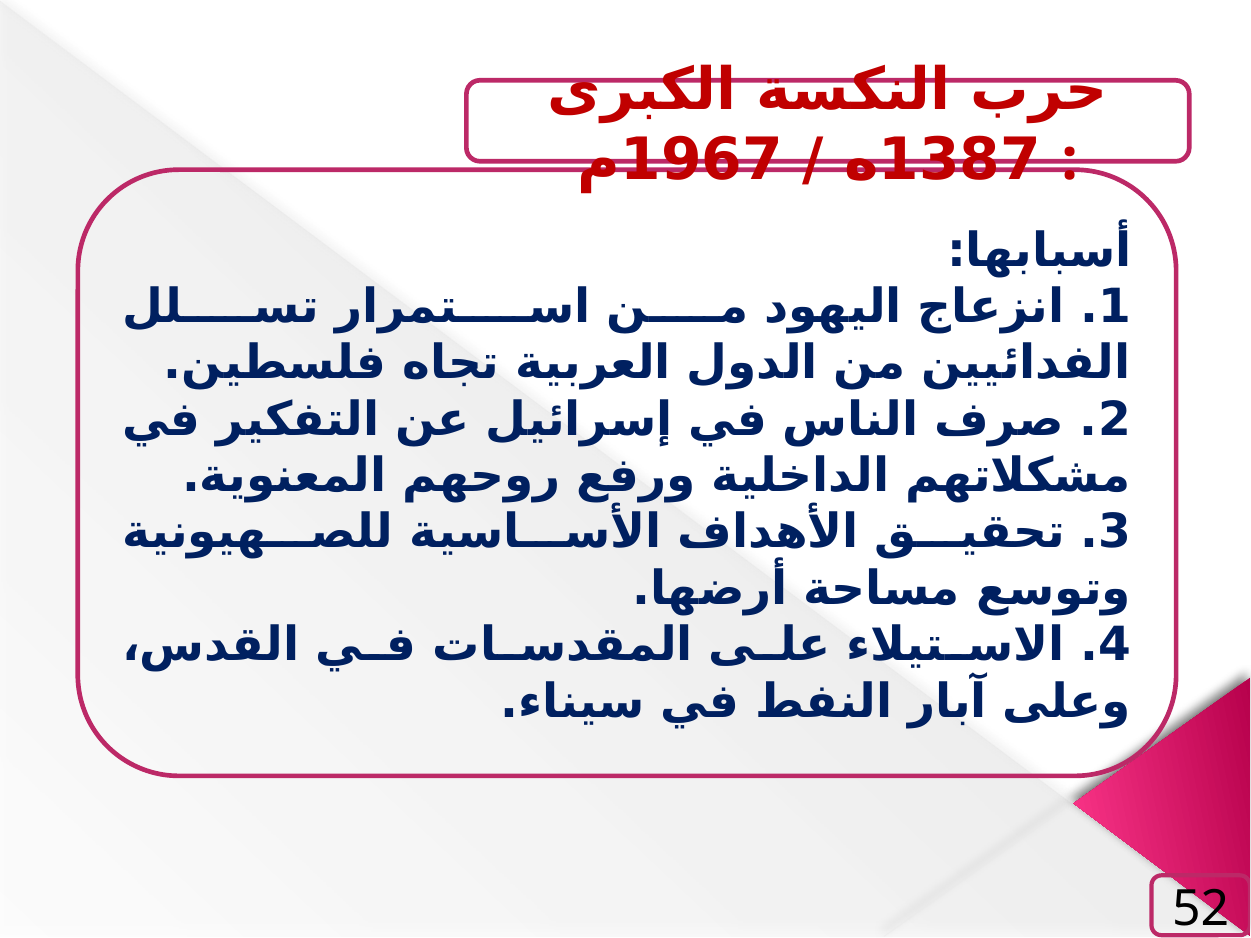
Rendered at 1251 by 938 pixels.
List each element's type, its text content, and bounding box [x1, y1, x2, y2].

text_box حرب النكسة الكبرى 1387ه / 1967م : [464, 78, 1192, 164]
text_box أسبابها: 1. انزعاج اليهود من استمرار تسلل الفدائيين من الدول العربية تجاه فلسطين. 2. صرف الناس في إسرائيل عن التفكير في مشكلاتهم الداخلية ورفع روحهم المعنوية. 3. تحقيق الأهداف الأساسية للصهيونية وتوسع مساحة أرضها. 4. الاستيلاء على المقدسات في القدس، وعلى آبار النفط في سيناء. [75, 167, 1179, 778]
text_box 52 [1149, 873, 1250, 938]
